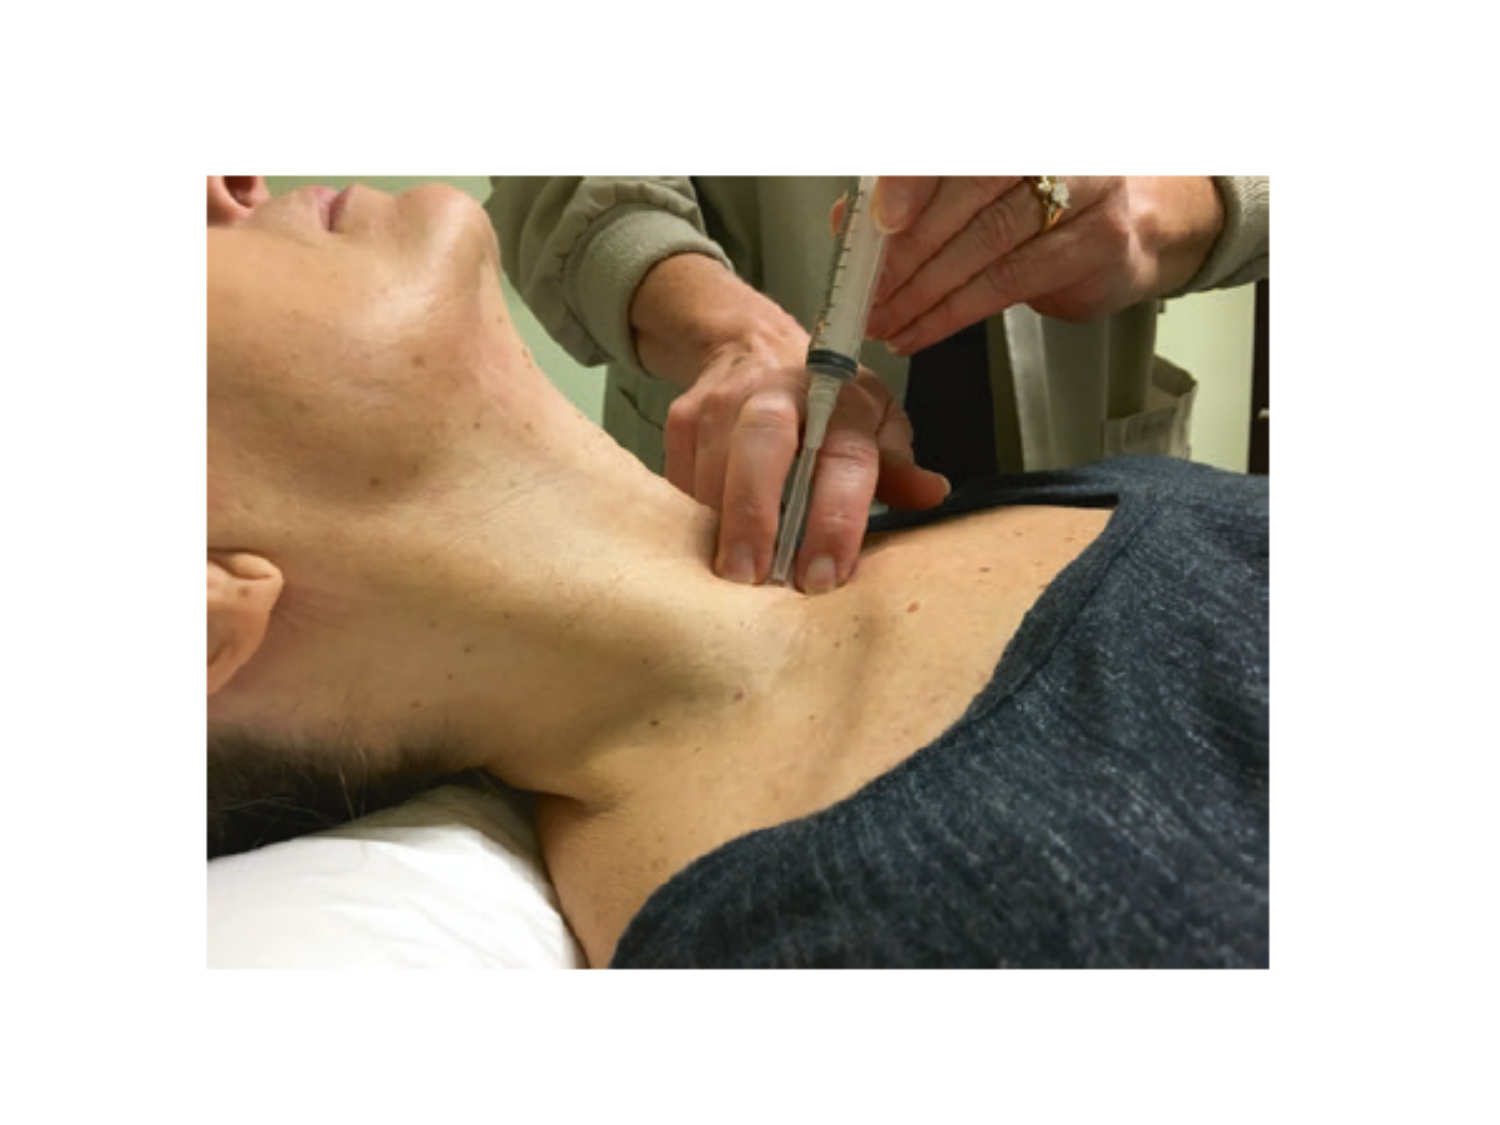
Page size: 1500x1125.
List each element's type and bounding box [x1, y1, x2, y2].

picture [199, 174, 1276, 976]
